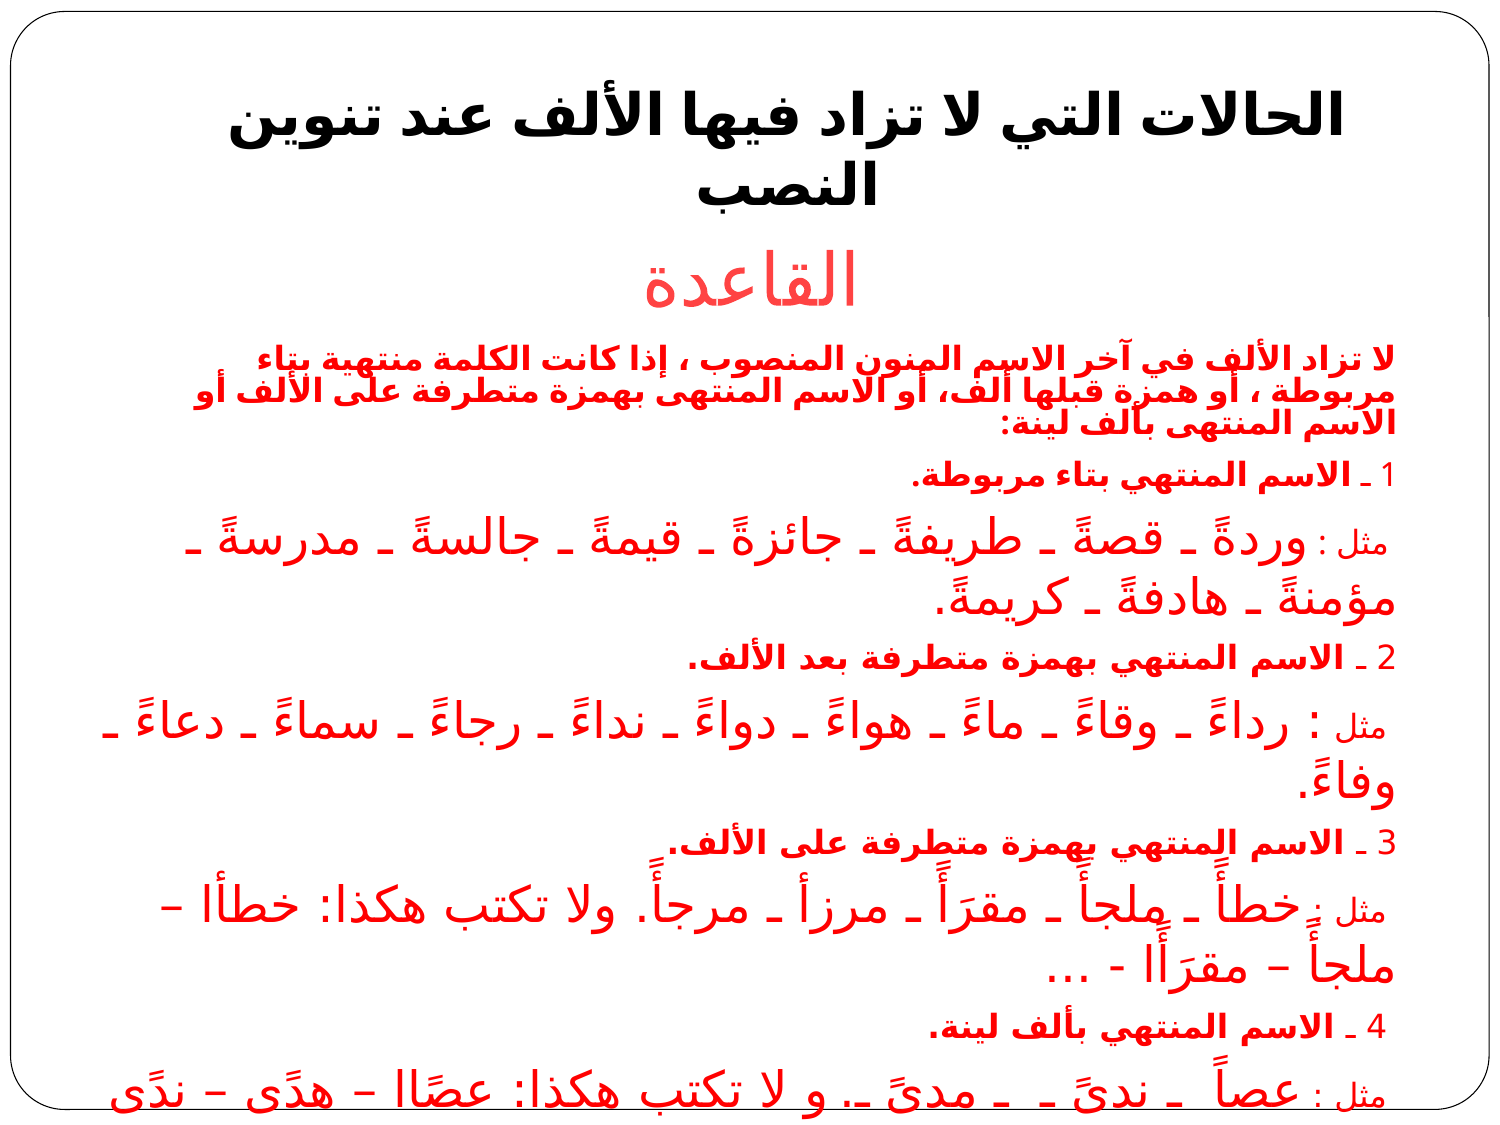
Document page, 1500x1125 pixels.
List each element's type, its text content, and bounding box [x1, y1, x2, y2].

title الحالات التي لا تزاد فيها الألف عند تنوين النصب [150, 45, 1425, 233]
list لا تزاد الألف في آخر الاسم المنون المنصوب ، إذا كانت الكلمة منتهية بتاء مربوطة ، أو همزة قبلها ألف، أو الاسم المنتهى بهمزة متطرفة على الألف أو الاسم المنتهى بألف لينة: 1 ـ الاسم المنتهي بتاء مربوطة. مثل : وردةً ـ قصةً ـ طريفةً ـ جائزةً ـ قيمةً ـ جالسةً ـ مدرسةً ـ مؤمنةً ـ هادفةً ـ كريمةً. 2 ـ الاسم المنتهي بهمزة متطرفة بعد الألف. مثل : رداءً ـ وقاءً ـ ماءً ـ هواءً ـ دواءً ـ نداءً ـ رجاءً ـ سماءً ـ دعاءً ـ وفاءً. 3 ـ الاسم المنتهي بهمزة متطرفة على الألف. مثل : خطأً ـ ملجأً ـ مقرَأً ـ مرزأ ـ مرجأً. ولا تكتب هكذا: خطأا – ملجأً – مقرَأًا - ... 4 ـ الاسم المنتهي بألف لينة. مثل : عصاً ـ ندىً ـ ـ مدىً ـ. و لا تكتب هكذا: عصًاا – هدًى – ندًى ا . [87, 337, 1413, 1013]
